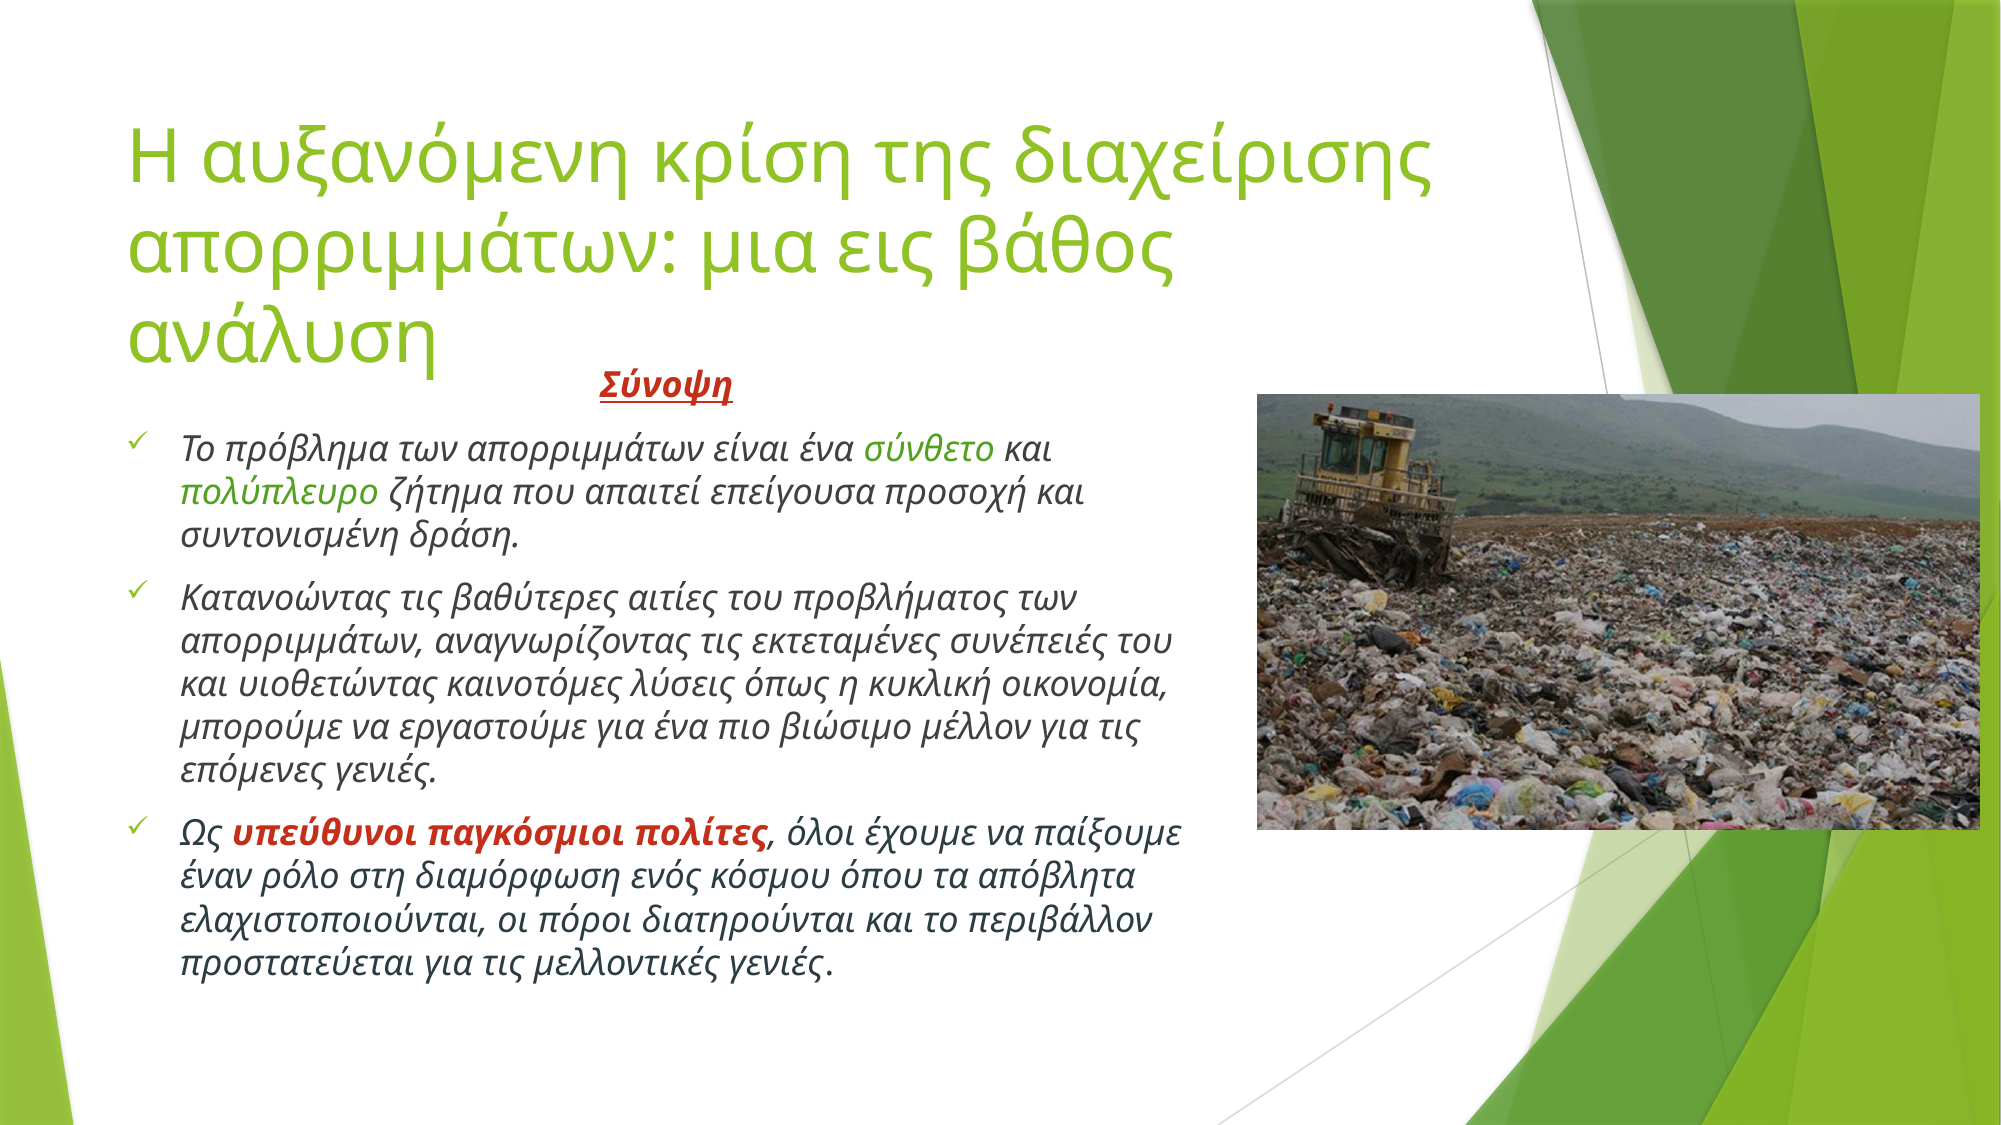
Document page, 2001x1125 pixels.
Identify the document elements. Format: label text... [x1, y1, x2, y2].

picture [1256, 393, 1980, 830]
title Η αυξανόμενη κρίση της διαχείρισης απορριμμάτων: μια εις βάθος ανάλυση [111, 99, 1522, 317]
list Σύνοψη Το πρόβλημα των απορριμμάτων είναι ένα σύνθετο και πολύπλευρο ζήτημα που απαιτεί επείγουσα προσοχή και συντονισμένη δράση. Κατανοώντας τις βαθύτερες αιτίες του προβλήματος των απορριμμάτων, αναγνωρίζοντας τις εκτεταμένες συνέπειές του και υιοθετώντας καινοτόμες λύσεις όπως η κυκλική οικονομία, μπορούμε να εργαστούμε για ένα πιο βιώσιμο μέλλον για τις επόμενες γενιές. Ως υπεύθυνοι παγκόσμιοι πολίτες, όλοι έχουμε να παίξουμε έναν ρόλο στη διαμόρφωση ενός κόσμου όπου τα απόβλητα ελαχιστοποιούνται, οι πόροι διατηρούνται και το περιβάλλον προστατεύεται για τις μελλοντικές γενιές. [111, 354, 1223, 992]
